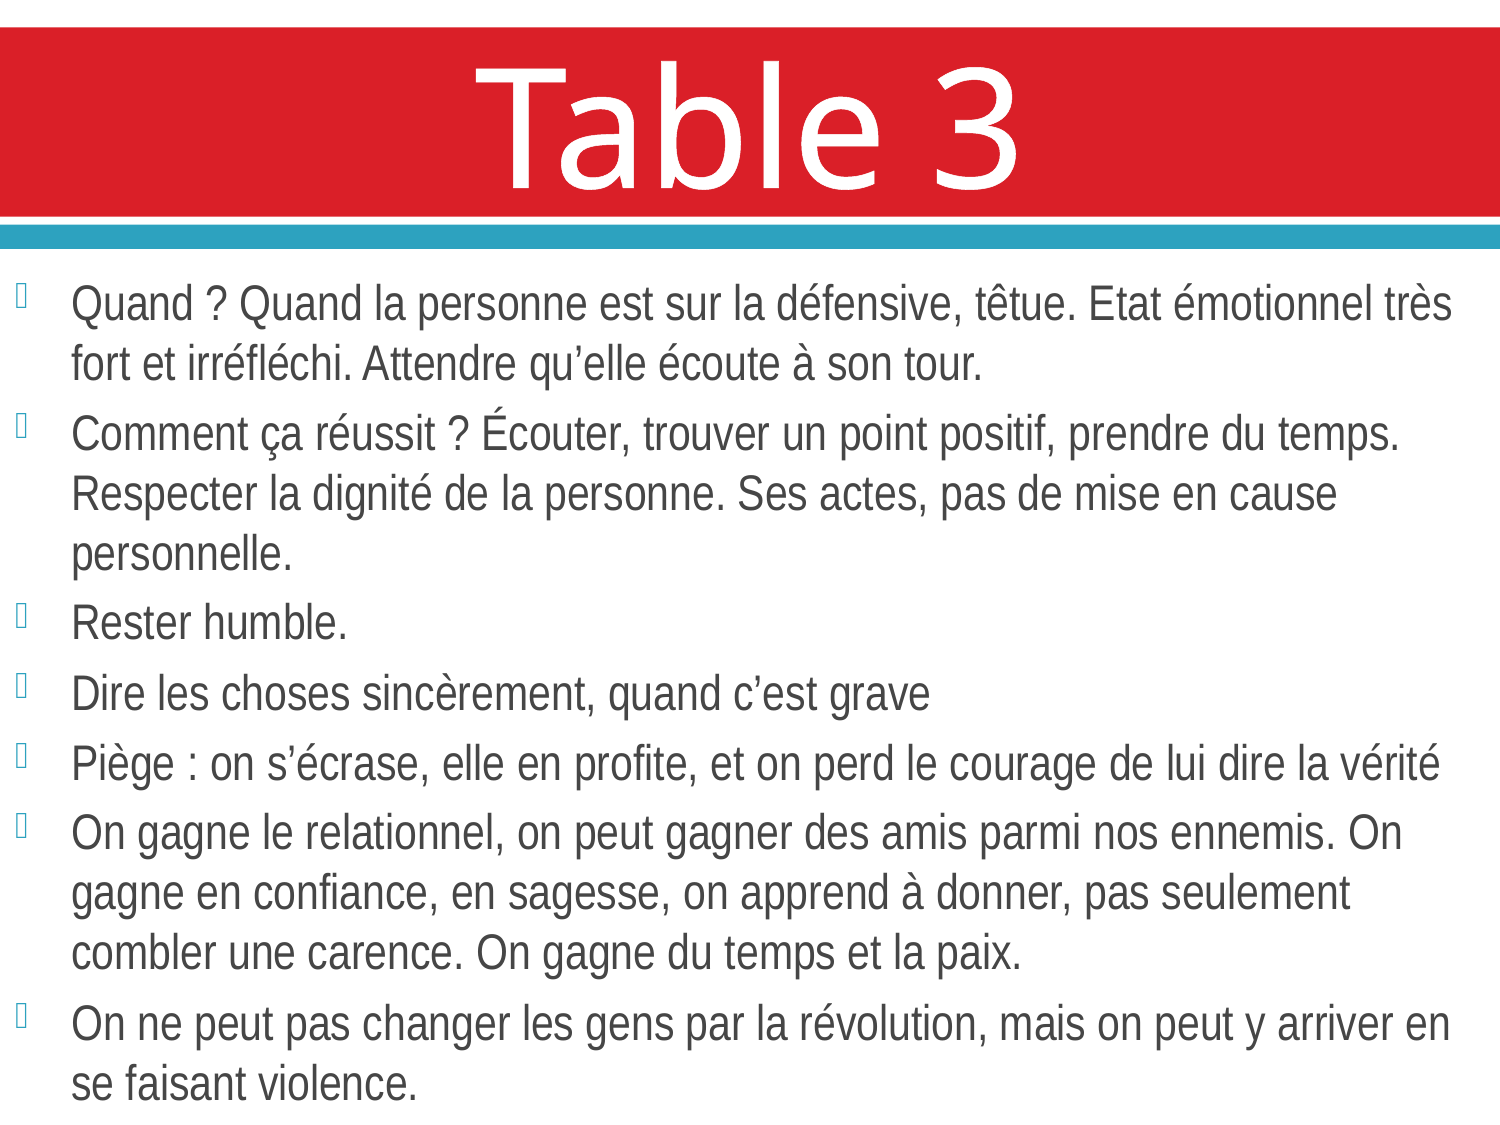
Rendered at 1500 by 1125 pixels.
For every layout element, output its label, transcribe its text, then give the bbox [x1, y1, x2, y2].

title Table 3 [75, 29, 1425, 213]
list Quand ? Quand la personne est sur la défensive, têtue. Etat émotionnel très fort et irréfléchi. Attendre qu’elle écoute à son tour. Comment ça réussit ? Écouter, trouver un point positif, prendre du temps. Respecter la dignité de la personne. Ses actes, pas de mise en cause personnelle. Rester humble. Dire les choses sincèrement, quand c’est grave Piège : on s’écrase, elle en profite, et on perd le courage de lui dire la vérité On gagne le relationnel, on peut gagner des amis parmi nos ennemis. On gagne en confiance, en sagesse, on apprend à donner, pas seulement combler une carence. On gagne du temps et la paix. On ne peut pas changer les gens par la révolution, mais on peut y arriver en se faisant violence. [0, 262, 1500, 1125]
